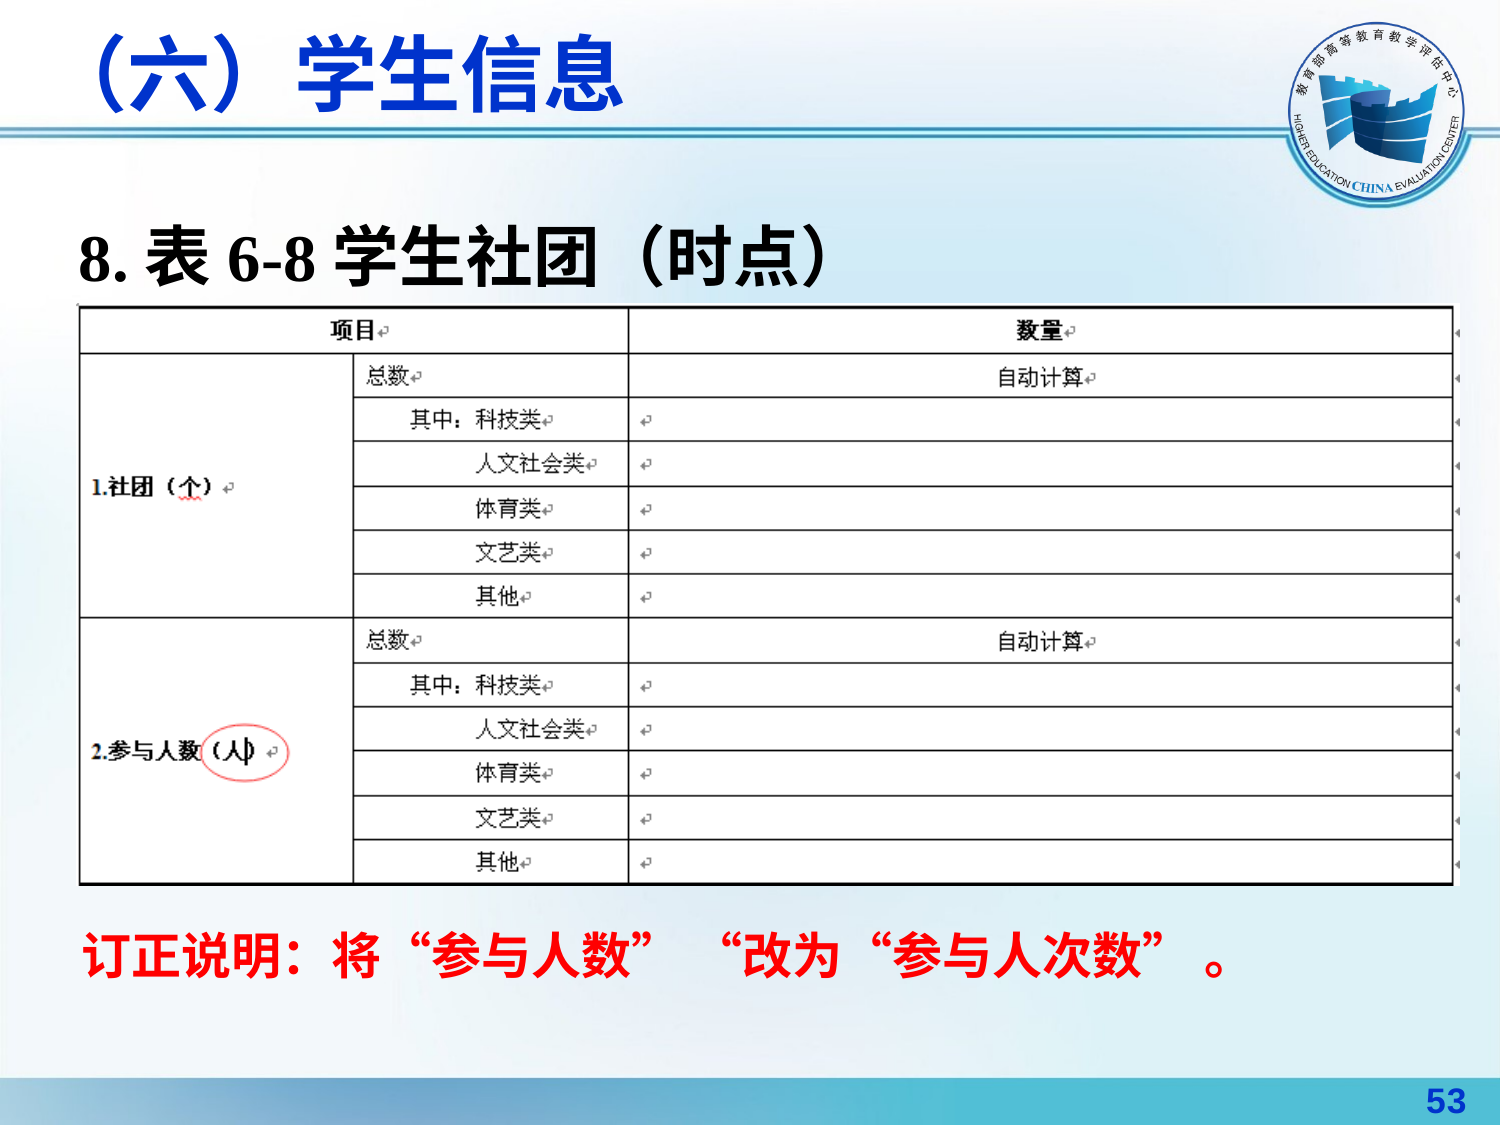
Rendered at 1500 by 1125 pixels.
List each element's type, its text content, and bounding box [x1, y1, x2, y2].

text_box 8.表6-8学生社团（时点） [64, 206, 1353, 302]
picture [0, 0, 1500, 1125]
text_box 订正说明：将“参与人数” “改为“参与人次数” 。 [66, 822, 1430, 993]
title （六）学生信息 [29, 18, 1259, 126]
